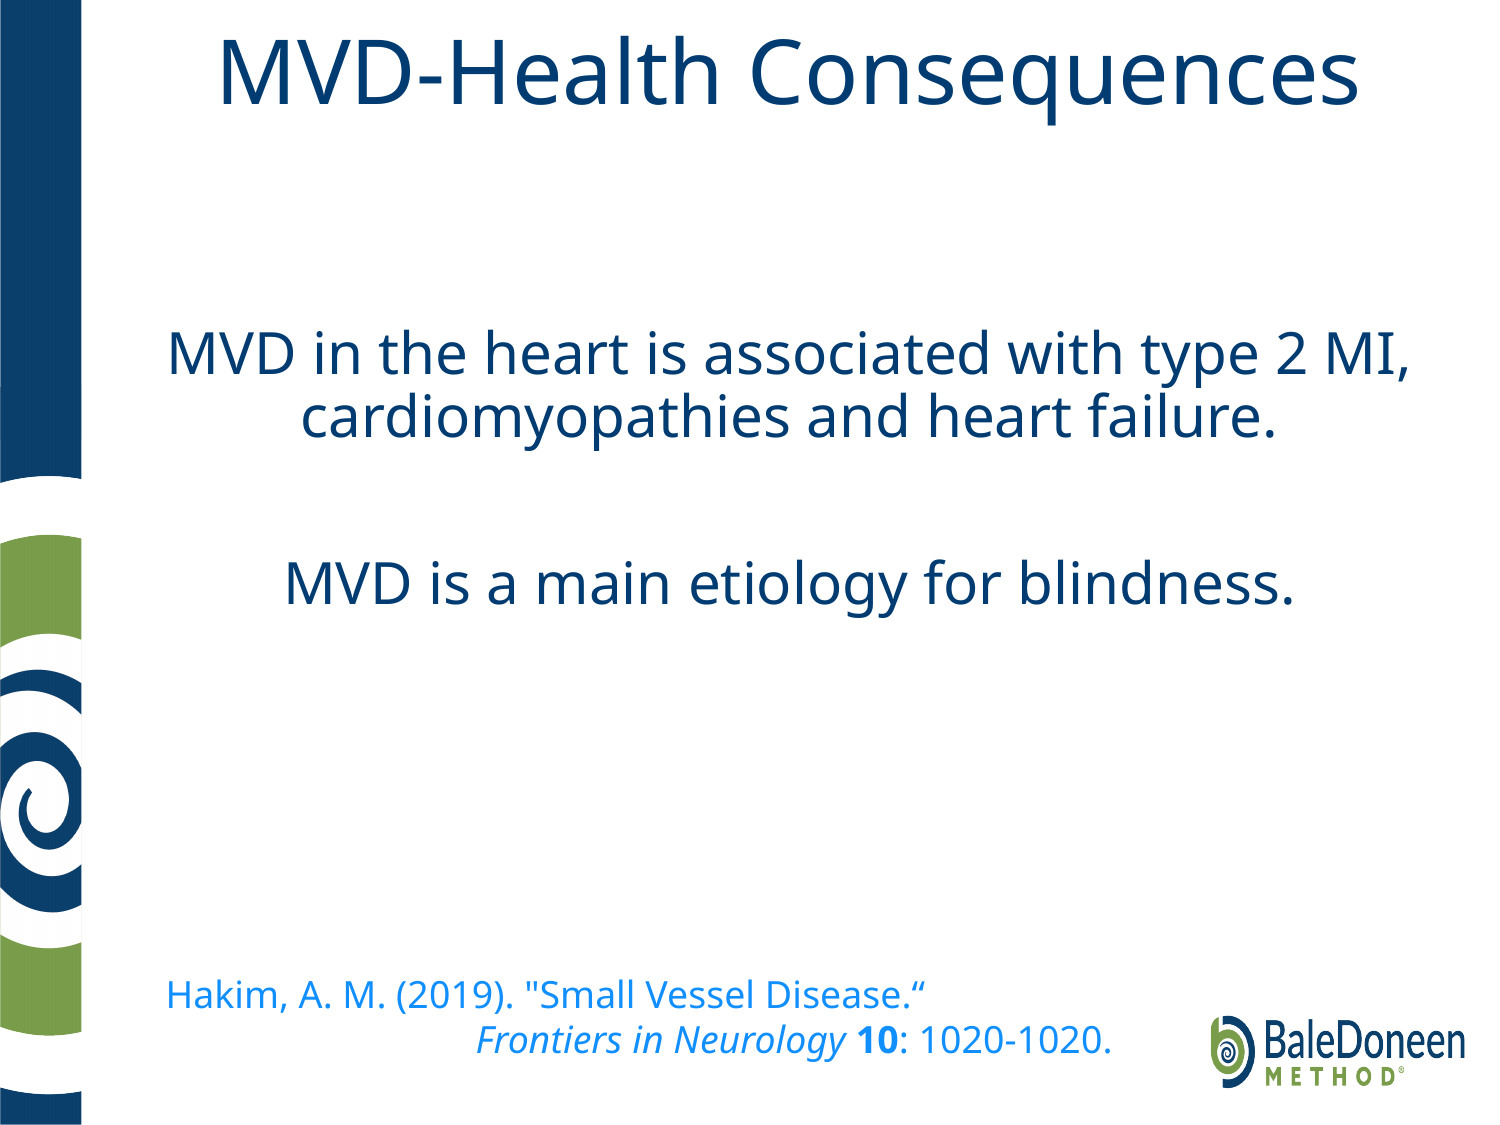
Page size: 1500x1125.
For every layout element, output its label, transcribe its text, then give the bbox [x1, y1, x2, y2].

picture [0, 0, 1500, 1125]
title MVD-Health Consequences [150, 18, 1429, 132]
text_box Hakim, A. M. (2019). "Small Vessel Disease.“ Frontiers in Neurology 10: 1020-1020. [149, 963, 1429, 1114]
list MVD in the heart is associated with type 2 MI, cardiomyopathies and heart failure. MVD is a main etiology for blindness. [150, 225, 1429, 880]
